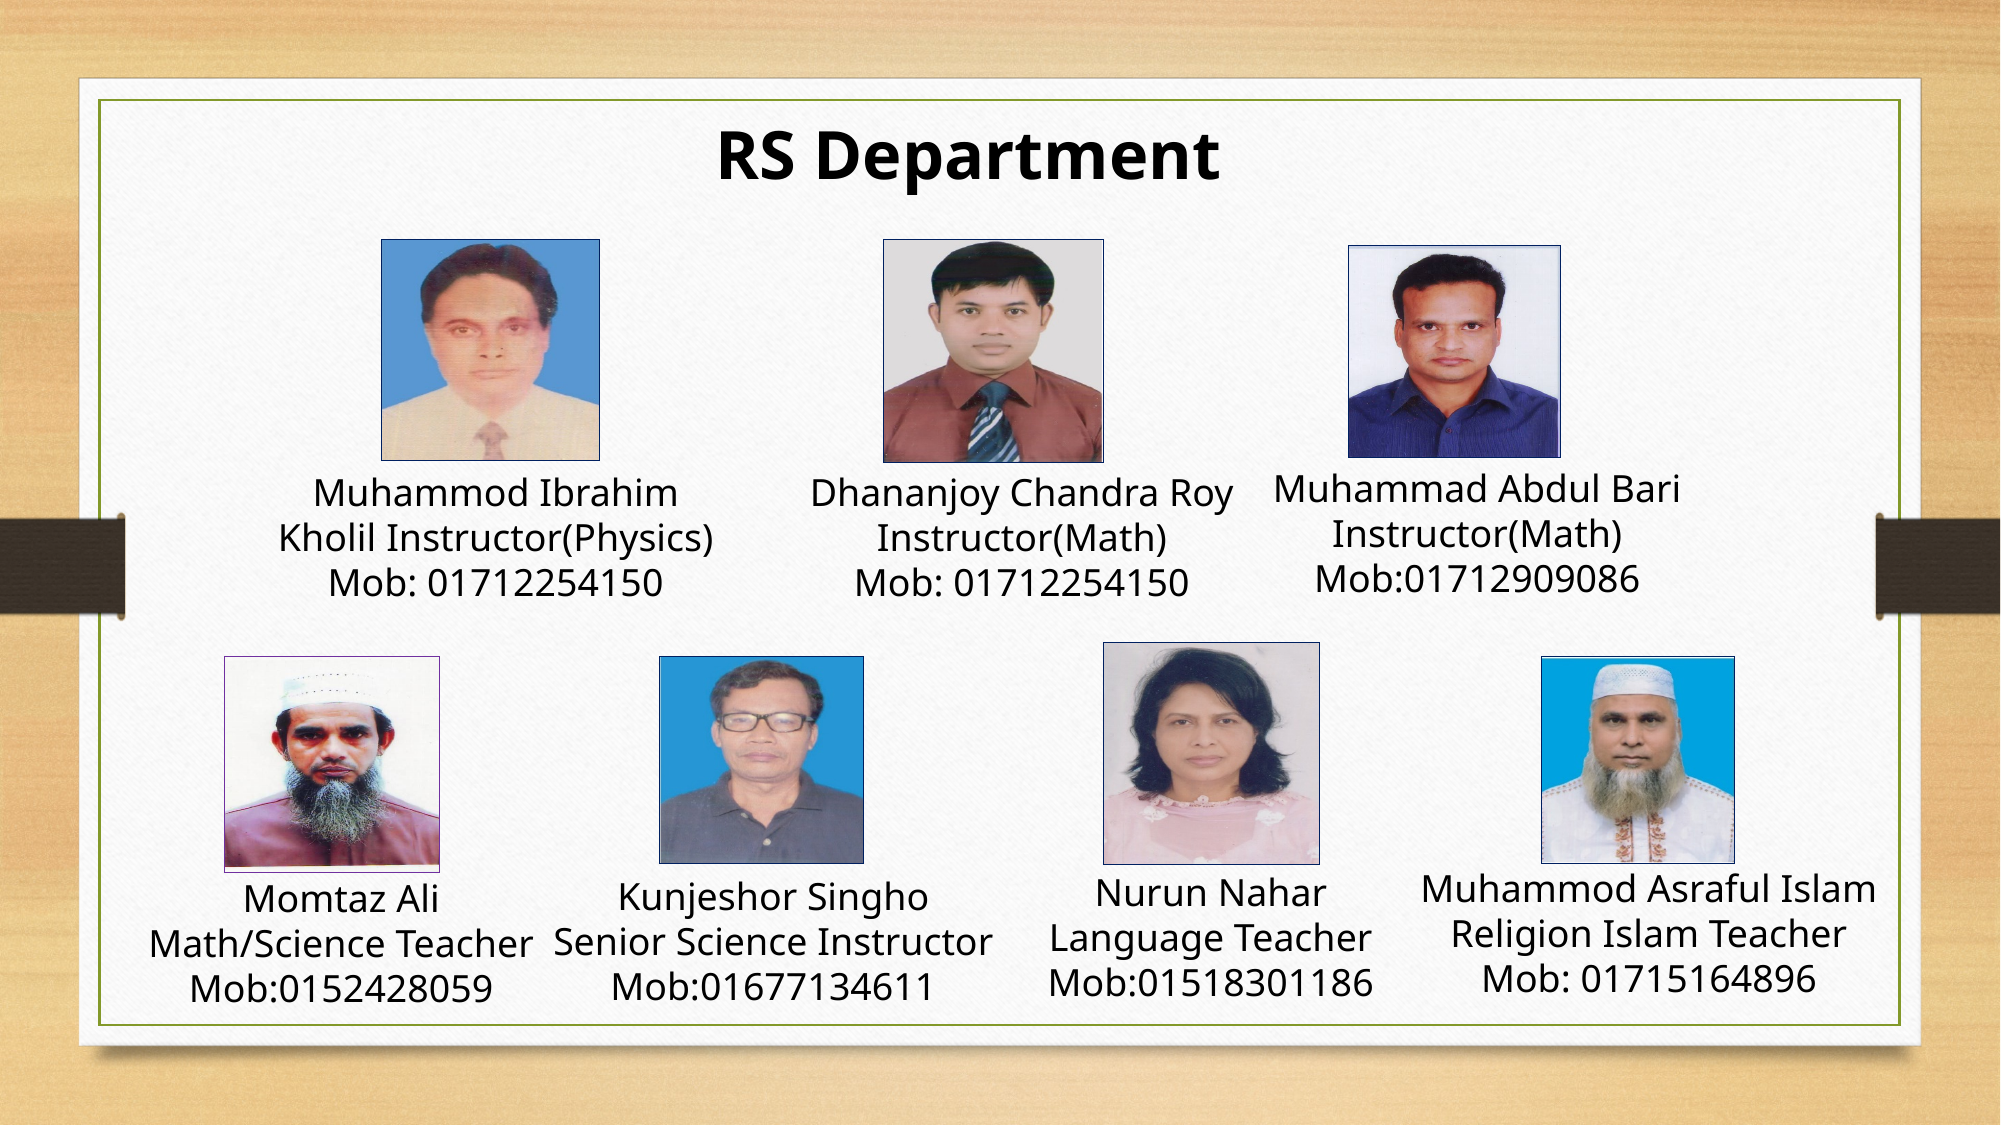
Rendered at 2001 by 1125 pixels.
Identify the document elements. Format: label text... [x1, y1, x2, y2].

text_box Muhammad Abdul Bari Instructor(Math) Mob:01712909086 [1236, 457, 1718, 608]
text_box Dhananjoy Chandra Roy Instructor(Math) Mob: 01712254150 [781, 461, 1263, 612]
text_box RS Department [456, 105, 1482, 201]
text_box Muhammod Ibrahim Kholil Instructor(Physics) Mob: 01712254150 [255, 461, 737, 612]
text_box Kunjeshor Singho Senior Science Instructor Mob:01677134611 [514, 865, 1033, 1016]
text_box Muhammod Asraful Islam Religion Islam Teacher Mob: 01715164896 [1402, 857, 1896, 1007]
text_box Momtaz Ali Math/Science Teacher Mob:0152428059 [100, 868, 582, 1018]
picture [0, 0, 2001, 1125]
text_box Nurun Nahar Language Teacher Mob:01518301186 [1002, 861, 1420, 1012]
